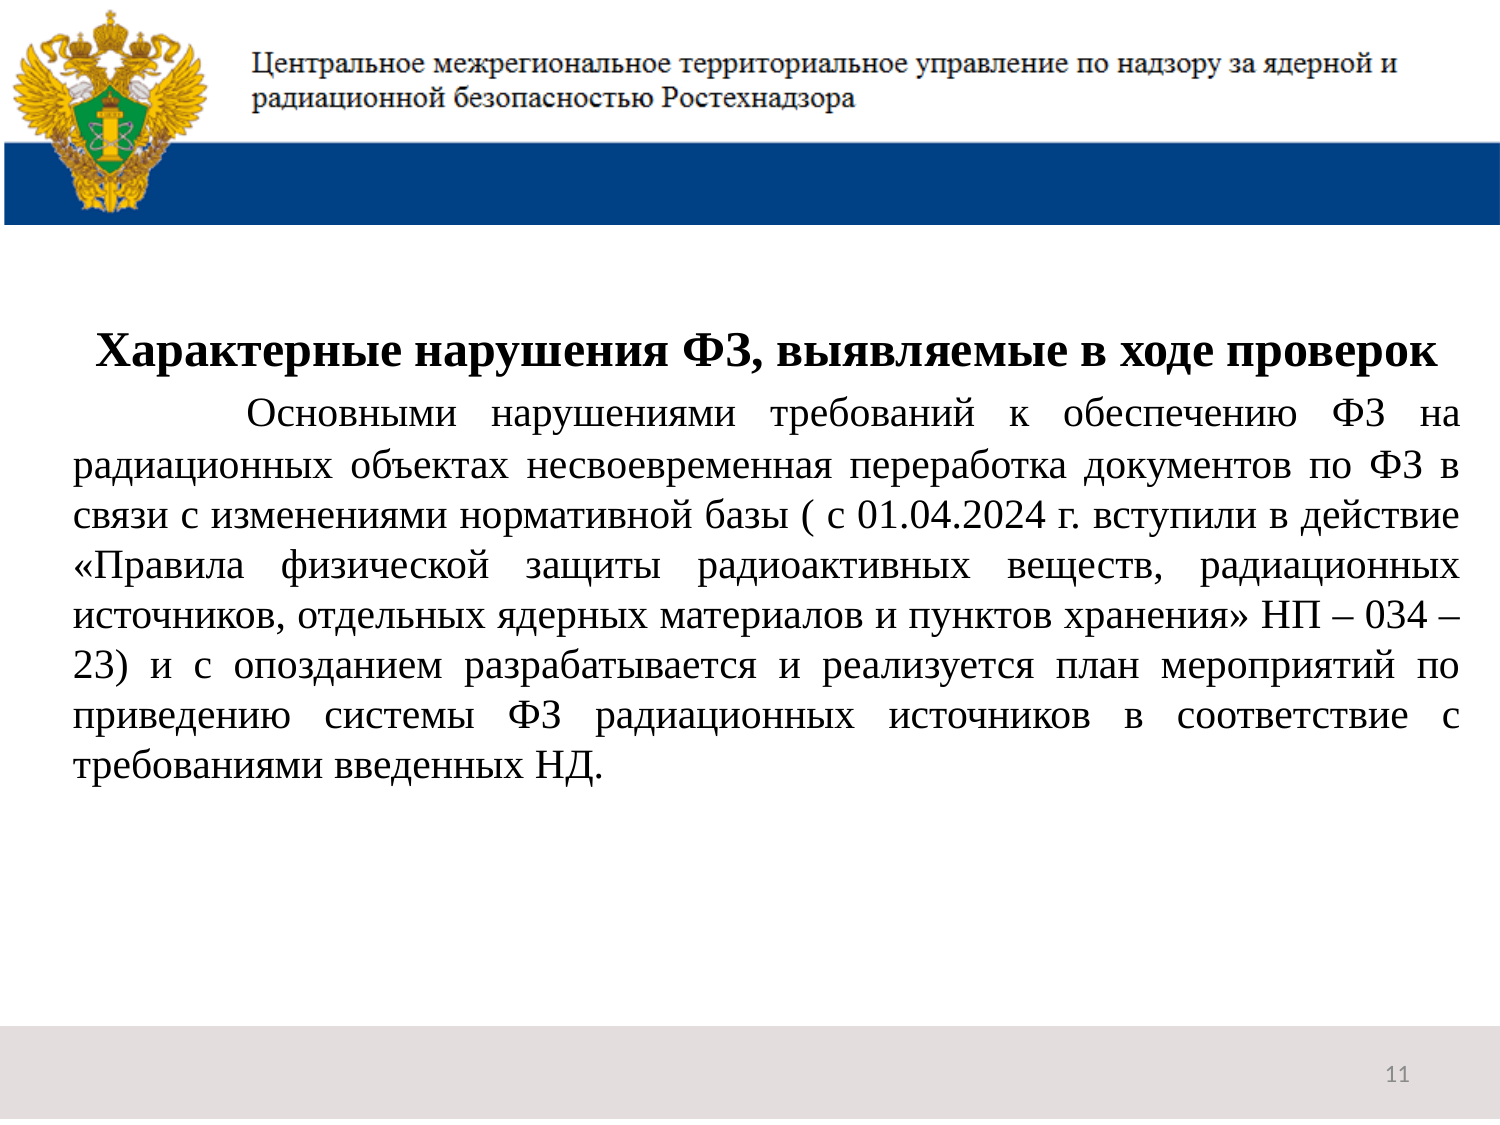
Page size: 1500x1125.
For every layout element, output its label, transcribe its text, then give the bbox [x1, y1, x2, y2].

picture [0, 1026, 1500, 1120]
text_box Характерные нарушения ФЗ, выявляемые в ходе проверок Основными нарушениями требований к обеспечению ФЗ на радиационных объектах несвоевременная переработка документов по ФЗ в связи с изменениями нормативной базы ( с 01.04.2024 г. вступили в действие «Правила физической защиты радиоактивных веществ, радиационных источников, отдельных ядерных материалов и пунктов хранения» НП – 034 – 23) и с опозданием разрабатывается и реализуется план мероприятий по приведению системы ФЗ радиационных источников в соответствие с требованиями введенных НД. [76, 297, 1460, 778]
picture [3, 0, 1500, 225]
